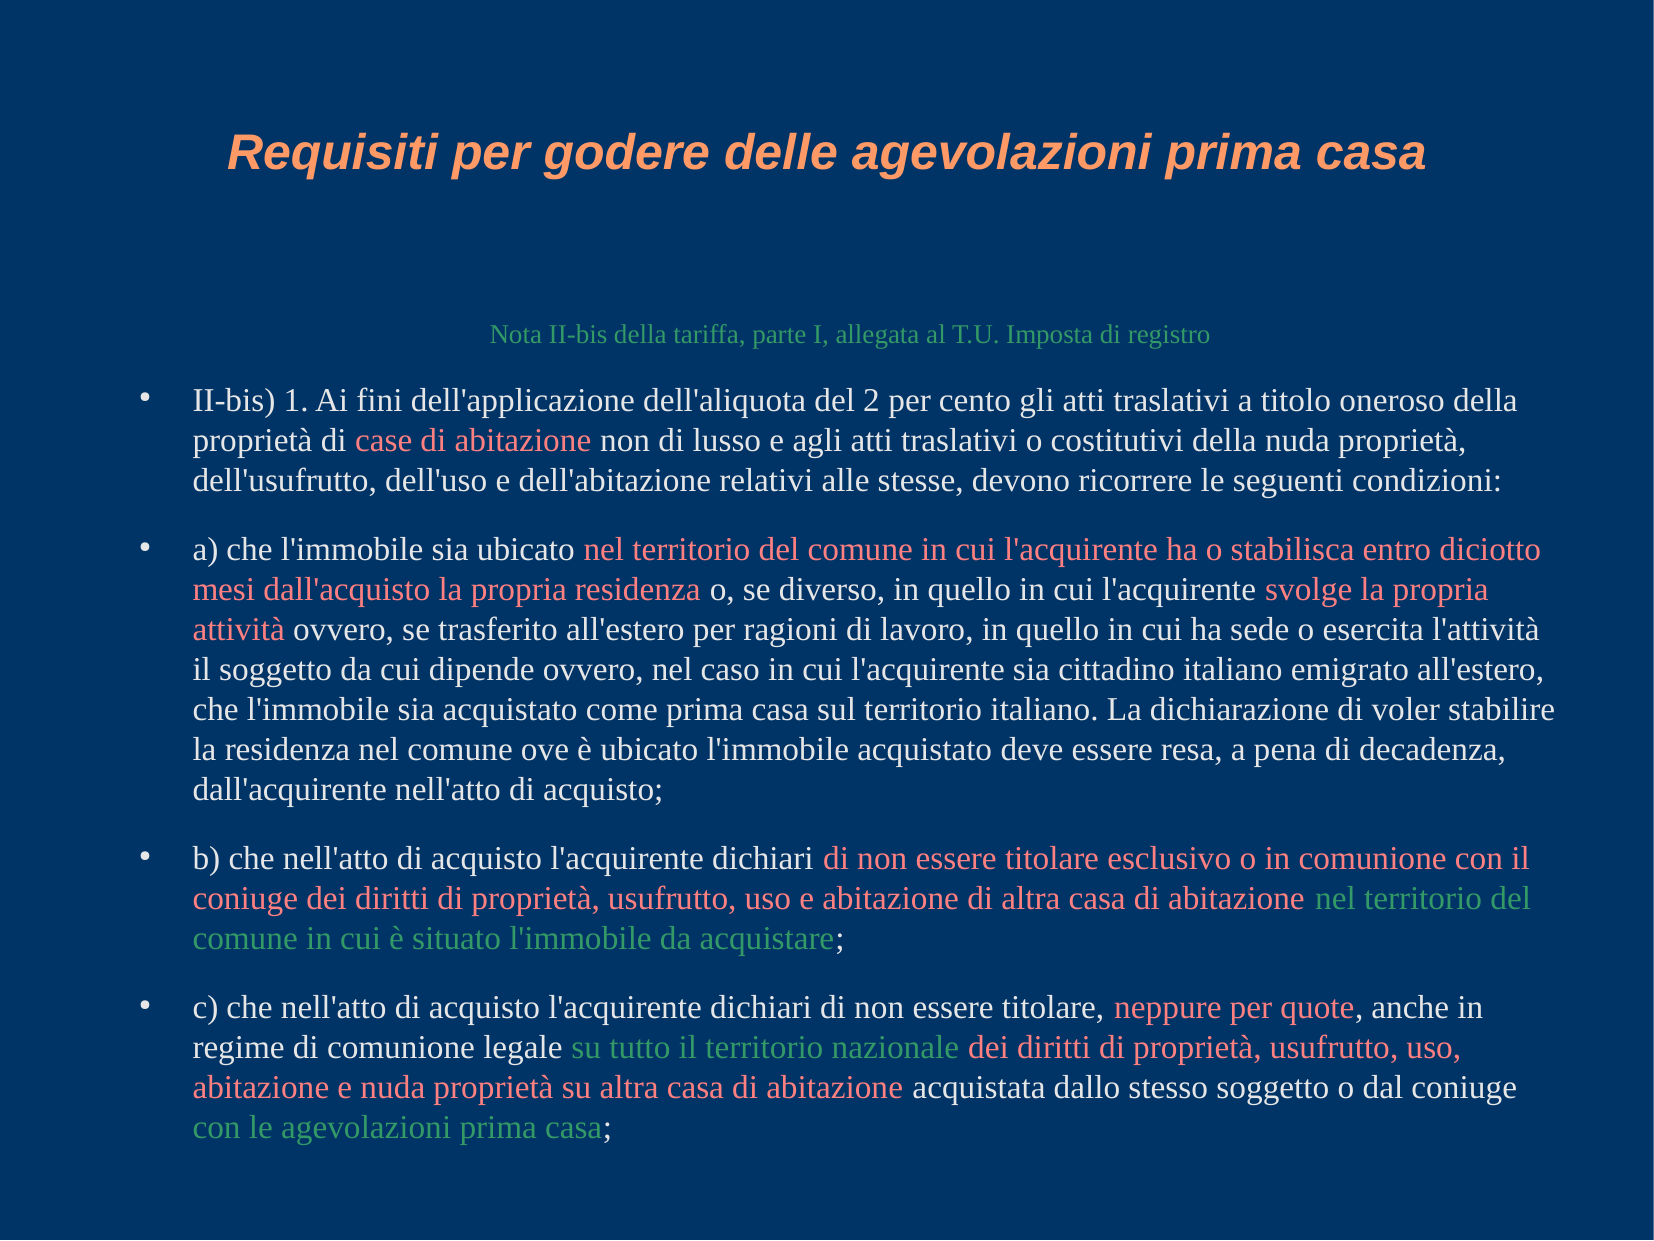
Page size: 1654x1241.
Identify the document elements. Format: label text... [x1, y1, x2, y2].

title Requisiti per godere delle agevolazioni prima casa [121, 46, 1534, 254]
list Nota II-bis della tariffa, parte I, allegata al T.U. Imposta di registro II-bis) 1. Ai fini dell'applicazione dell'aliquota del 2 per cento gli atti traslativi a titolo oneroso della proprietà di case di abitazione non di lusso e agli atti traslativi o costitutivi della nuda proprietà, dell'usufrutto, dell'uso e dell'abitazione relativi alle stesse, devono ricorrere le seguenti condizioni: a) che l'immobile sia ubicato nel territorio del comune in cui l'acquirente ha o stabilisca entro diciotto mesi dall'acquisto la propria residenza o, se diverso, in quello in cui l'acquirente svolge la propria attività ovvero, se trasferito all'estero per ragioni di lavoro, in quello in cui ha sede o esercita l'attività il soggetto da cui dipende ovvero, nel caso in cui l'acquirente sia cittadino italiano emigrato all'estero, che l'immobile sia acquistato come prima casa sul territorio italiano. La dichiarazione di voler stabilire la residenza nel comune ove è ubicato l'immobile acquistato deve essere resa, a pena di decadenza, dall'acquirente nell'atto di acquisto; b) che nell'atto di acquisto l'acquirente dichiari di non essere titolare esclusivo o in comunione con il coniuge dei diritti di proprietà, usufrutto, uso e abitazione di altra casa di abitazione nel territorio del comune in cui è situato l'immobile da acquistare; c) che nell'atto di acquisto l'acquirente dichiari di non essere titolare, neppure per quote, anche in regime di comunione legale su tutto il territorio nazionale dei diritti di proprietà, usufrutto, uso, abitazione e nuda proprietà su altra casa di abitazione acquistata dallo stesso soggetto o dal coniuge con le agevolazioni prima casa; [121, 316, 1561, 1126]
